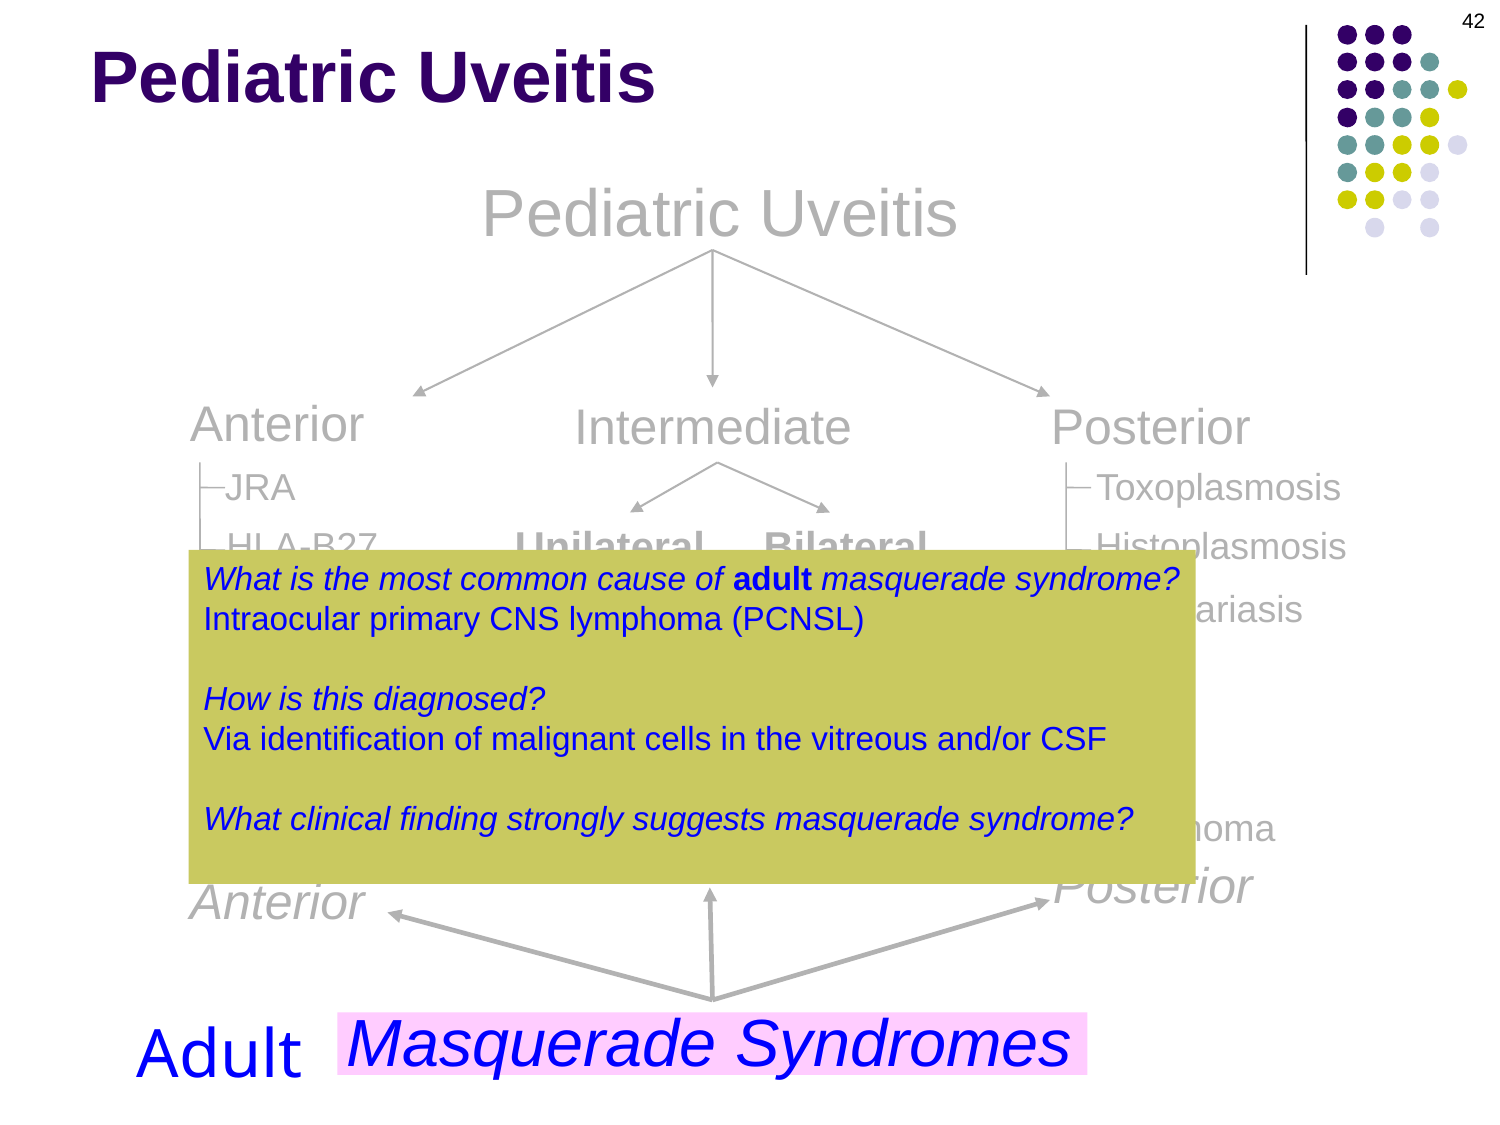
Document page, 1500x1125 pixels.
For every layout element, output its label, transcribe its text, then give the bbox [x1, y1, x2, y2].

text_box Anterior [175, 383, 381, 459]
text_box [717, 462, 830, 514]
text_box Histoplasmosis [1080, 514, 1362, 575]
text_box Intermediate [559, 387, 868, 463]
text_box [412, 250, 712, 397]
text_box Pediatric Uveitis [467, 162, 975, 258]
text_box [712, 249, 1051, 398]
text_box [629, 462, 717, 513]
text_box HLA-B27 [211, 514, 394, 549]
text_box Masquerade Syndromes [332, 992, 1088, 1088]
text_box [387, 909, 712, 1000]
text_box [712, 897, 1051, 1001]
text_box [706, 251, 719, 388]
slide_number 42 [1149, 0, 1500, 75]
title Pediatric Uveitis [75, 20, 1313, 125]
text_box Toxoplasmosis [1081, 455, 1357, 514]
text_box [703, 887, 717, 1000]
text_box Bilateral [748, 512, 944, 549]
text_box What is the most common cause of adult masquerade syndrome? Intraocular primary CNS lymphoma (PCNSL) How is this diagnosed? Via identification of malignant cells in the vitreous and/or CSF What clinical finding strongly suggests masquerade syndrome? A ‘uveitis’ that responds poorly or not at all to steroid therapy [188, 549, 1196, 884]
text_box Unilateral [499, 512, 720, 549]
text_box Toxocariasis [1196, 577, 1319, 637]
text_box Adult [121, 1003, 318, 1099]
text_box JRA [210, 455, 311, 516]
text_box Posterior [1036, 387, 1266, 463]
text_box Lymphoma [1196, 796, 1291, 857]
text_box Anterior [175, 862, 381, 938]
text_box Posterior [1038, 846, 1268, 921]
